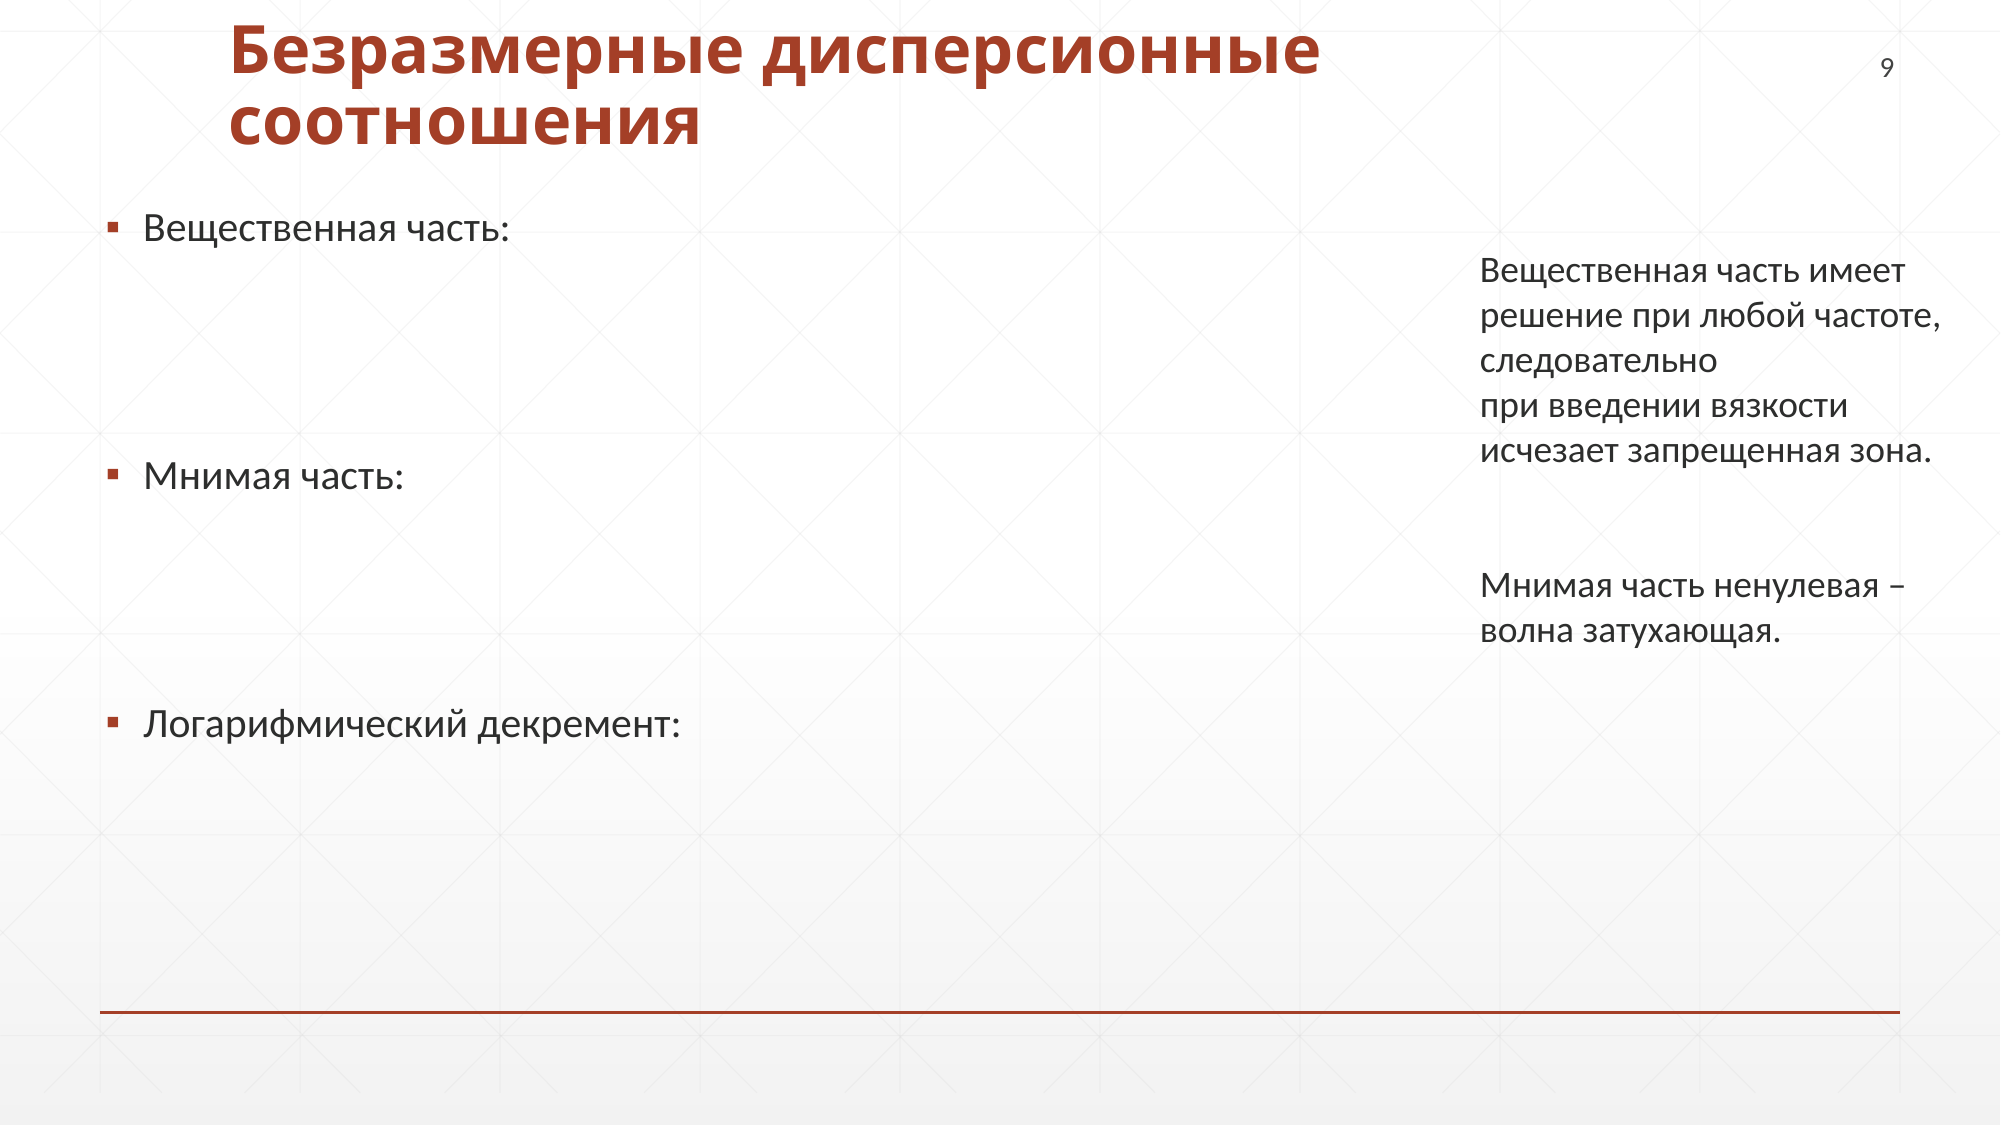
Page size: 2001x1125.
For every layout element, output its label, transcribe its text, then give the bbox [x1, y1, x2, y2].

title Безразмерные дисперсионные соотношения [213, 0, 1789, 168]
list Вещественная часть: Мнимая часть: Логарифмический декремент: [90, 198, 1666, 937]
slide_number 9 [1758, 47, 1910, 84]
text_box Вещественная часть имеет решение при любой частоте, следовательно при введении вязкости исчезает запрещенная зона. Мнимая часть ненулевая – волна затухающая. [1465, 237, 1966, 658]
